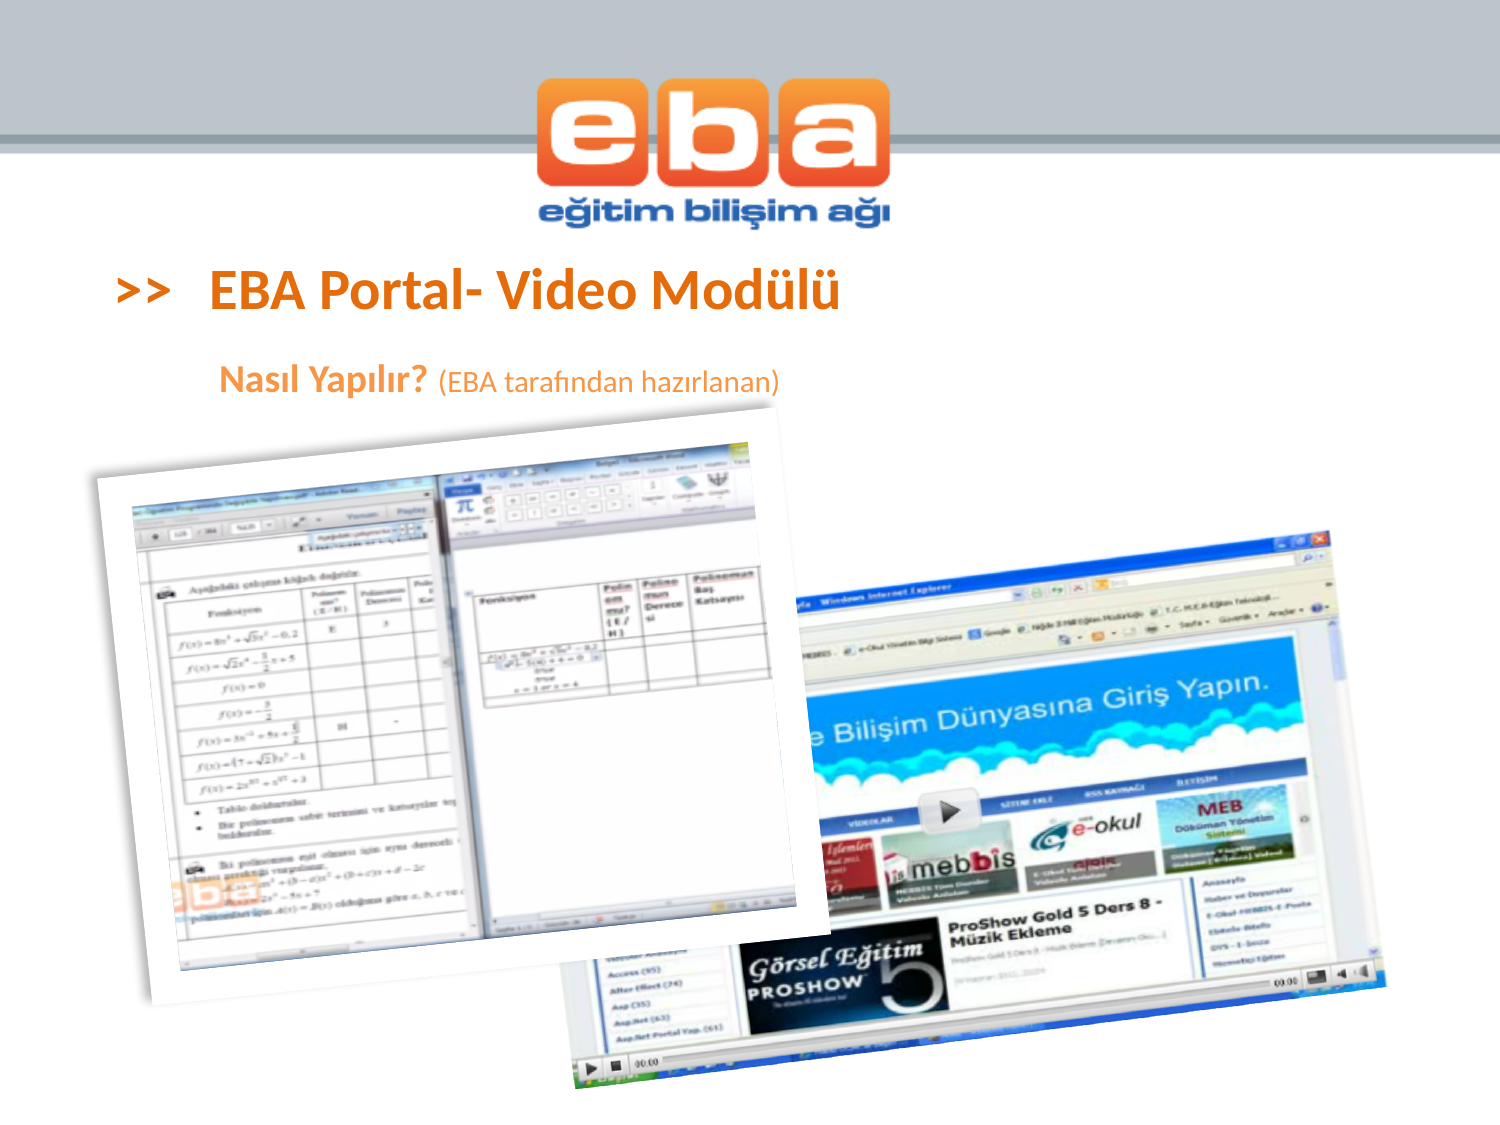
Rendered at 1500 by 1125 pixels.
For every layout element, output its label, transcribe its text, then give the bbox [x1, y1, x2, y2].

text_box >> EBA Portal- Video Modülü [98, 243, 1449, 330]
title Nasıl Yapılır? (EBA tarafından hazırlanan) [98, 344, 901, 409]
picture [0, 0, 1500, 1125]
